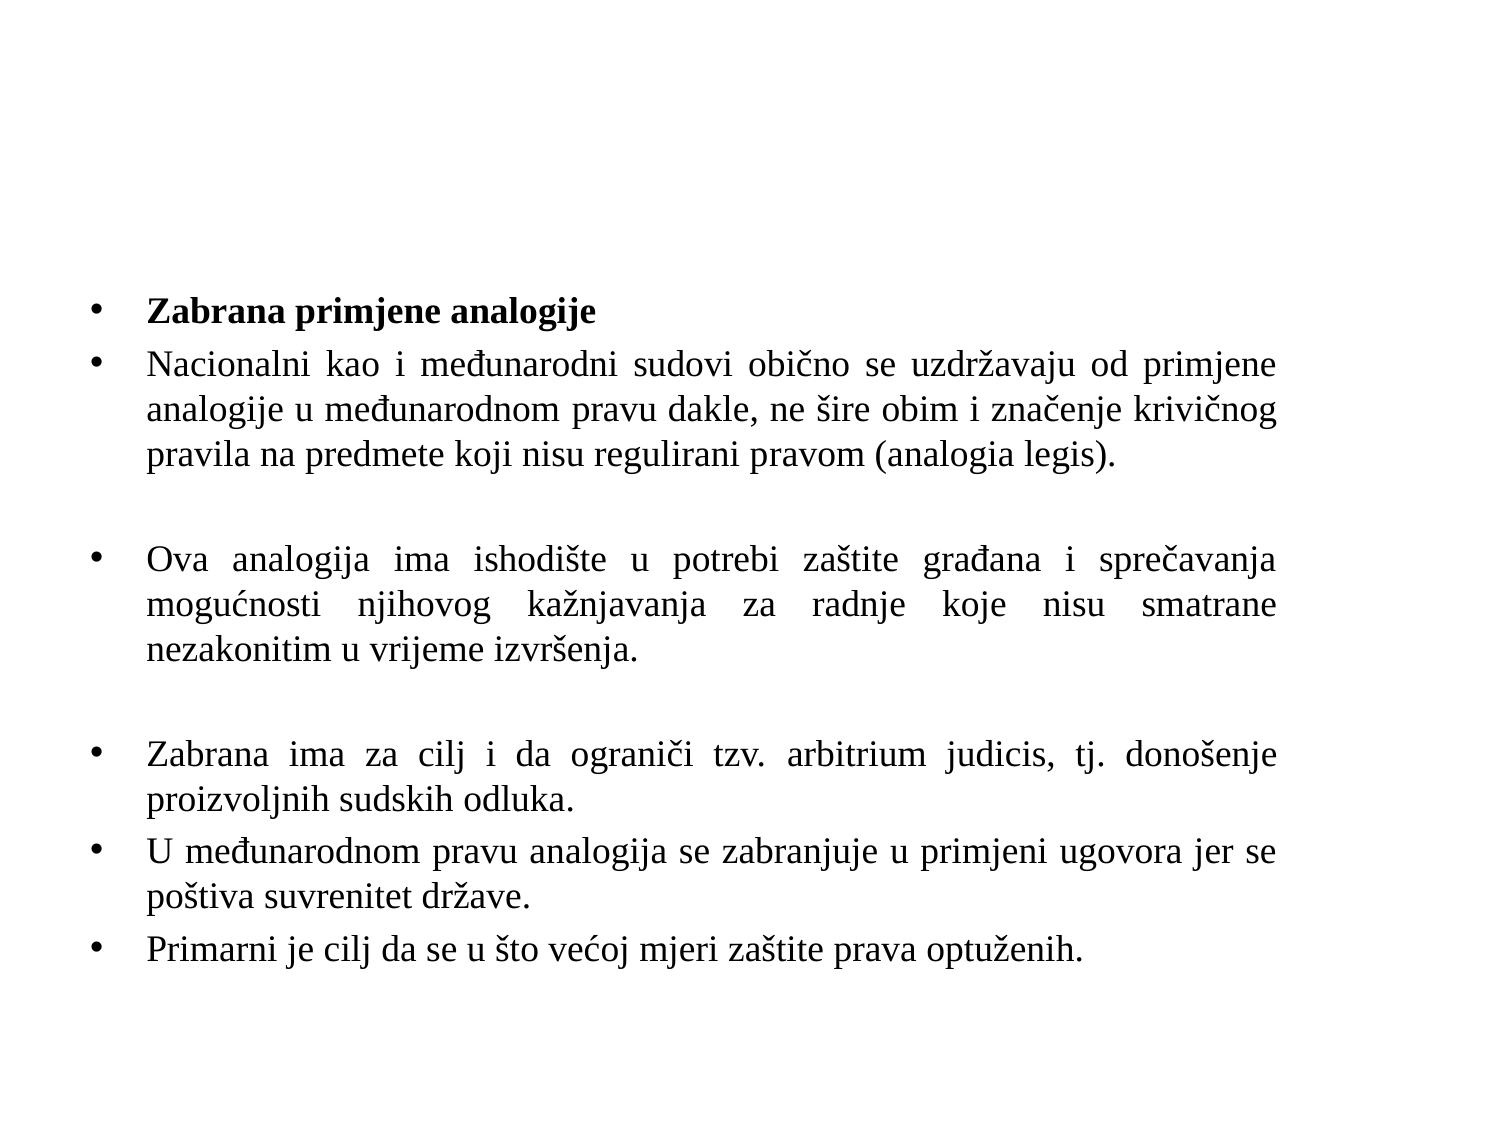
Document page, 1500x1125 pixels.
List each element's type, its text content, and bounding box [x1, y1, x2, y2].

list Zabrana primjene analogije Nacionalni kao i međunarodni sudovi obično se uzdržavaju od primjene analogije u međunarodnom pravu dakle, ne šire obim i značenje krivičnog pravila na predmete koji nisu regulirani pravom (analogia legis). Ova analogija ima ishodište u potrebi zaštite građana i sprečavanja mogućnosti njihovog kažnjavanja za radnje koje nisu smatrane nezakonitim u vrijeme izvršenja. Zabrana ima za cilj i da ograniči tzv. arbitrium judicis, tj. donošenje proizvoljnih sudskih odluka. U međunarodnom pravu analogija se zabranjuje u primjeni ugovora jer se poštiva suvrenitet države. Primarni je cilj da se u što većoj mjeri zaštite prava optuženih. [75, 278, 1294, 1005]
